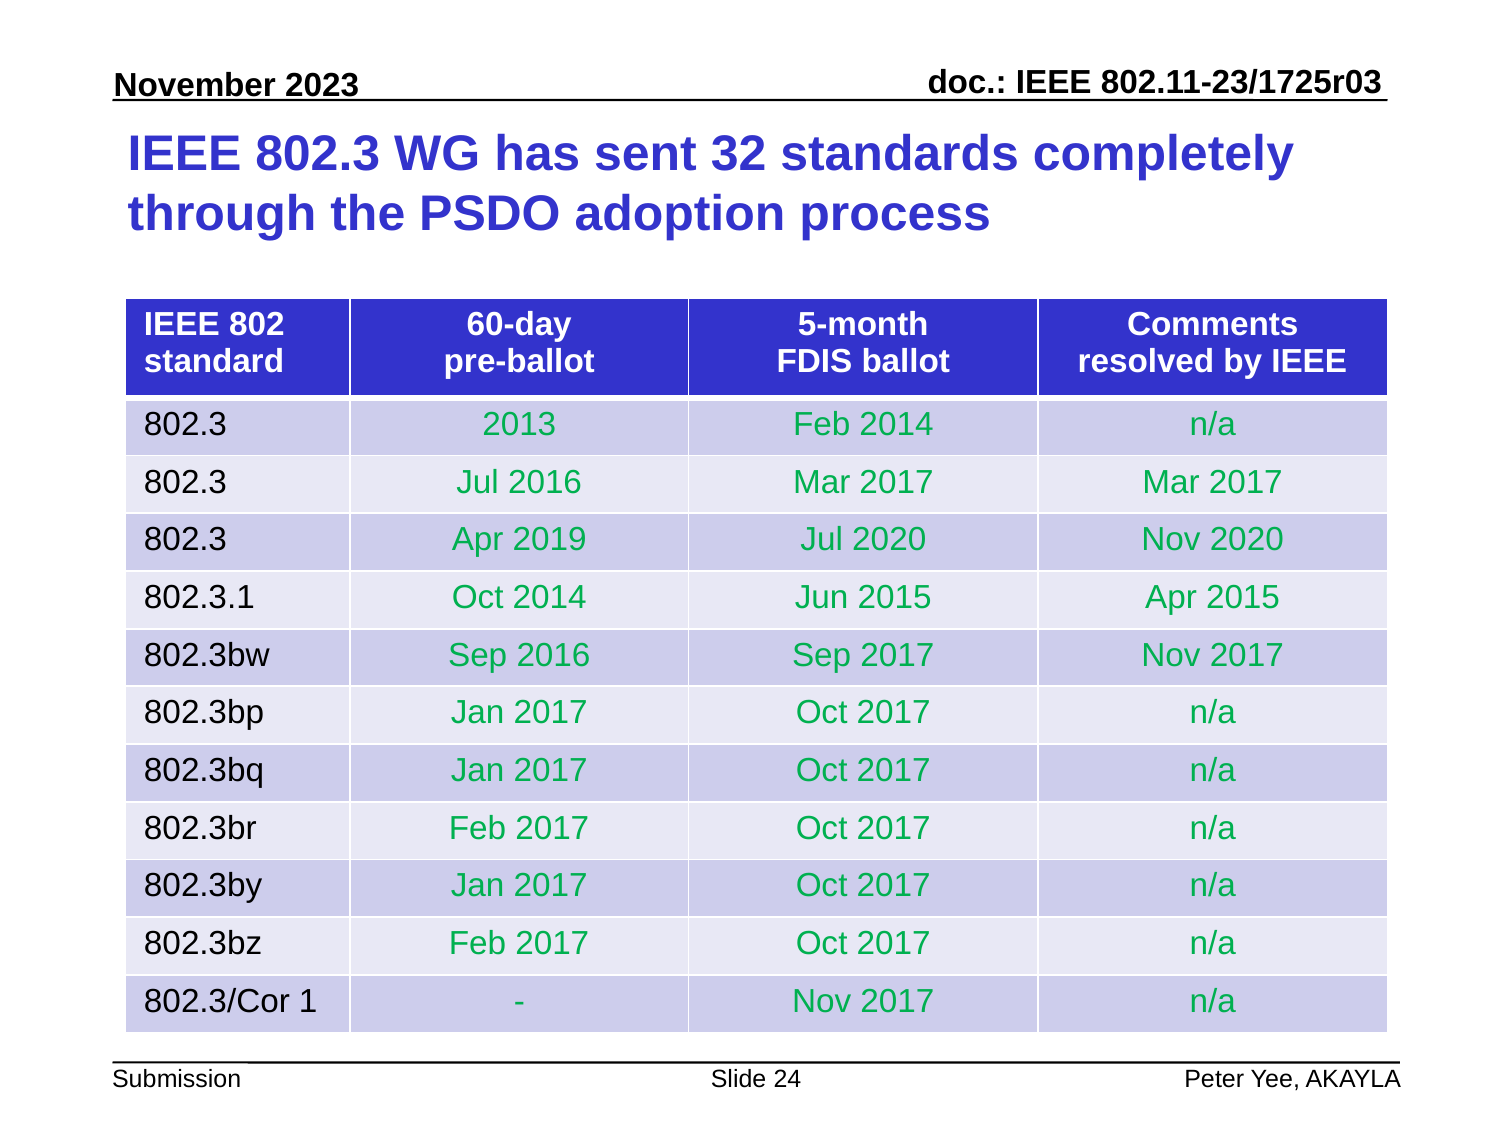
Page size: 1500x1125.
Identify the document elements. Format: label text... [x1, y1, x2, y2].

table_cell n/a [1039, 976, 1387, 1032]
table_cell Nov 2020 [1039, 514, 1387, 570]
table_header Comments resolved by IEEE [1039, 299, 1387, 395]
table_cell Feb 2017 [351, 803, 688, 859]
table_cell Apr 2015 [1039, 572, 1387, 628]
table_cell 802.3by [126, 860, 349, 916]
table_cell Nov 2017 [689, 976, 1037, 1032]
table_cell Oct 2014 [351, 572, 688, 628]
table_cell Sep 2016 [351, 630, 688, 685]
table_cell 802.3/Cor 1 [126, 976, 349, 1032]
table_cell Nov 2017 [1039, 630, 1387, 685]
table_cell Apr 2019 [351, 514, 688, 570]
table_cell 802.3 [126, 401, 349, 455]
table_cell Feb 2017 [351, 918, 688, 974]
table_cell Jul 2020 [689, 514, 1037, 570]
table_cell Oct 2017 [689, 687, 1037, 743]
table_header 5-month FDIS ballot [689, 299, 1037, 395]
table_cell 802.3bp [126, 687, 349, 743]
table_cell n/a [1039, 401, 1387, 455]
table_cell Jan 2017 [351, 687, 688, 743]
table_cell Feb 2014 [689, 401, 1037, 455]
table_cell Jul 2016 [351, 456, 688, 512]
table_cell 802.3 [126, 514, 349, 570]
table_cell 802.3bw [126, 630, 349, 685]
table_cell - [351, 976, 688, 1032]
table_cell n/a [1039, 687, 1387, 743]
table_cell n/a [1039, 860, 1387, 916]
table_cell Mar 2017 [689, 456, 1037, 512]
table_cell 802.3bz [126, 918, 349, 974]
table_cell Jan 2017 [351, 745, 688, 801]
title IEEE 802.3 WG has sent 32 standards completely through the PSDO adoption process [112, 112, 1388, 288]
table_cell Oct 2017 [689, 918, 1037, 974]
table_cell n/a [1039, 803, 1387, 859]
table_cell n/a [1039, 745, 1387, 801]
table_cell 802.3.1 [126, 572, 349, 628]
table_cell Oct 2017 [689, 745, 1037, 801]
table_cell Mar 2017 [1039, 456, 1387, 512]
table_cell 802.3bq [126, 745, 349, 801]
table_cell Jan 2017 [351, 860, 688, 916]
table_cell Jun 2015 [689, 572, 1037, 628]
table_header 60-day pre-ballot [351, 299, 688, 395]
table_header IEEE 802 standard [126, 299, 349, 395]
table_cell Oct 2017 [689, 803, 1037, 859]
footer Peter Yee, AKAYLA [1183, 1061, 1402, 1093]
table_cell n/a [1039, 918, 1387, 974]
table_cell 2013 [351, 401, 688, 455]
table_cell 802.3br [126, 803, 349, 859]
table_cell Sep 2017 [689, 630, 1037, 685]
table_cell Oct 2017 [689, 860, 1037, 916]
table_cell 802.3 [126, 456, 349, 512]
slide_number Slide 24 [709, 1061, 803, 1093]
